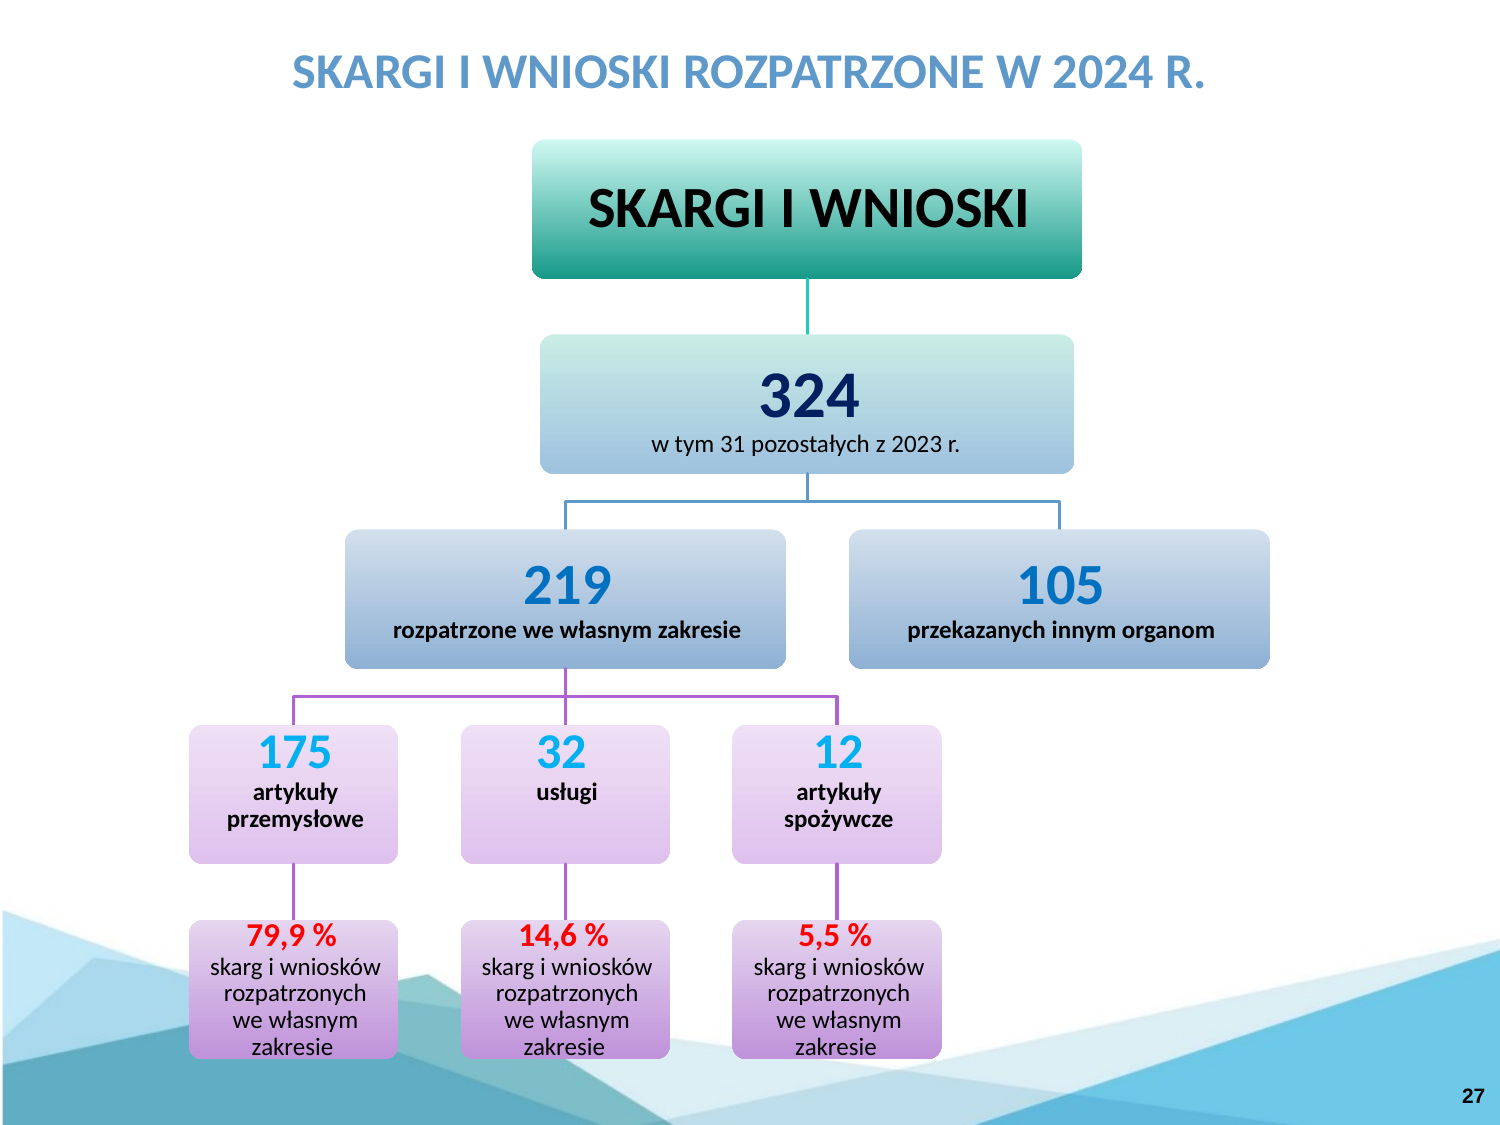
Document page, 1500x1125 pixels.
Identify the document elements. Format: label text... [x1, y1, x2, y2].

picture [0, 0, 1500, 1125]
text_box SKARGI I WNIOSKI ROZPATRZONE W 2024 R. [41, 30, 1459, 106]
slide_number 27 [1432, 1065, 1500, 1125]
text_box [0, 138, 1459, 1061]
